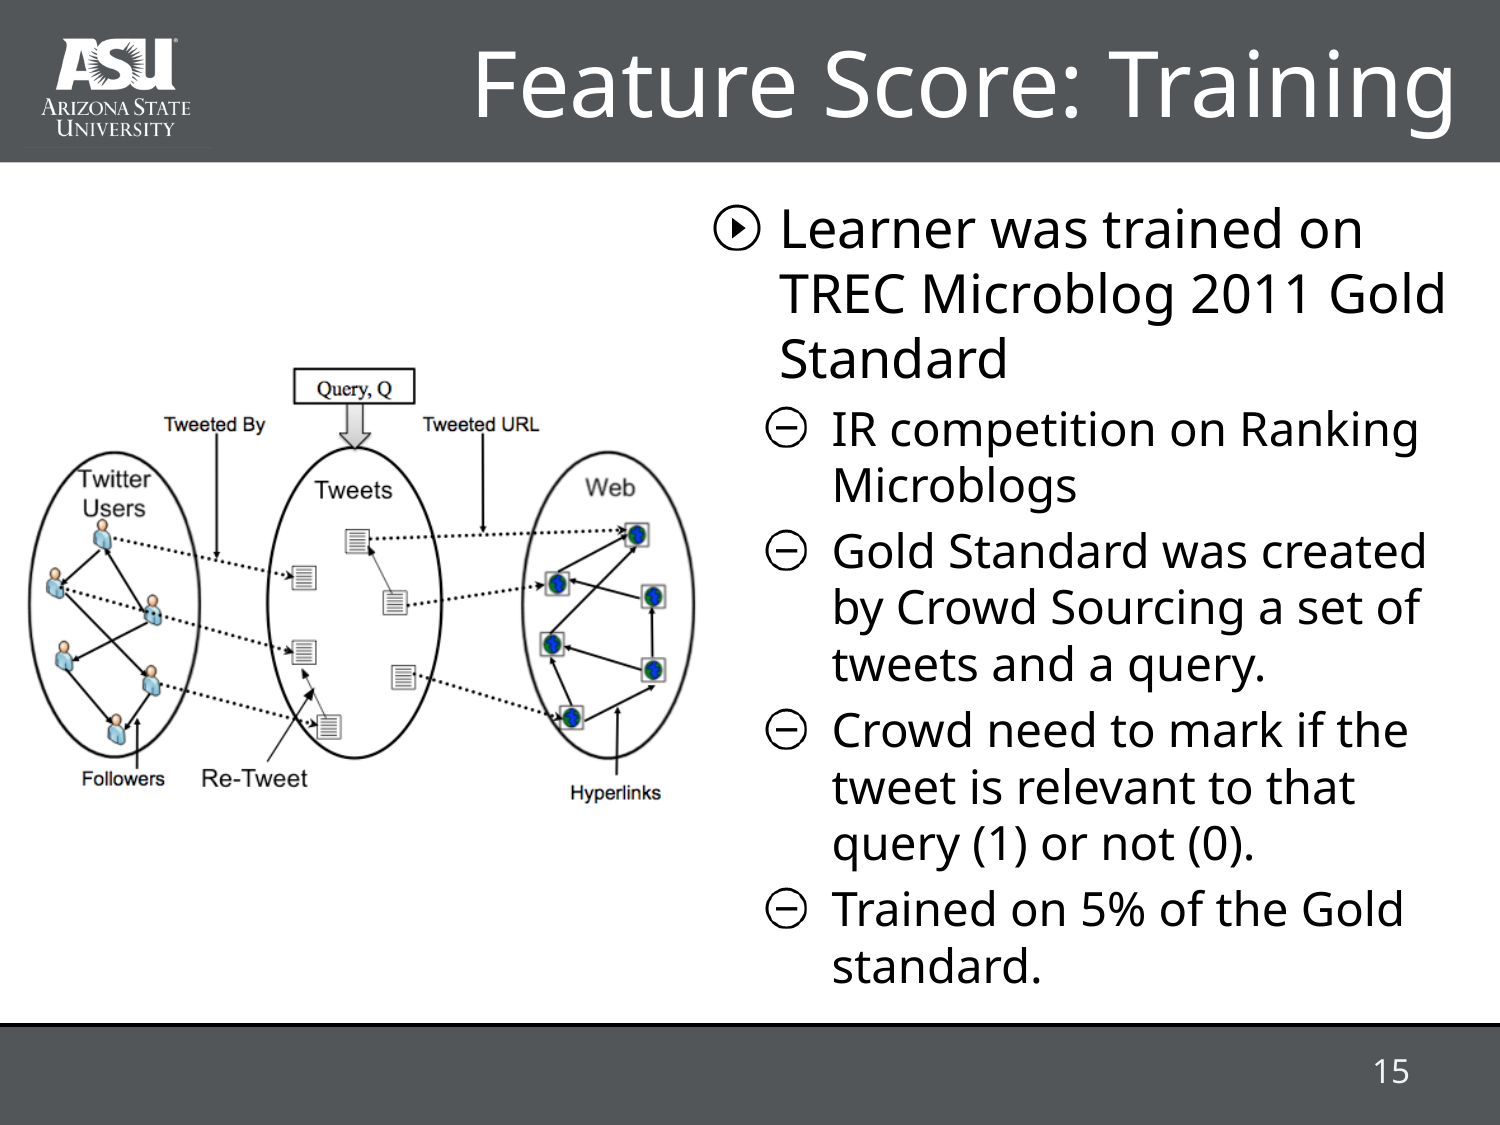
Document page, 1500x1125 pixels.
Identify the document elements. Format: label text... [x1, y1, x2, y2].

picture [22, 364, 699, 806]
picture [713, 204, 761, 251]
list Learner was trained on TREC Microblog 2011 Gold Standard IR competition on Ranking Microblogs Gold Standard was created by Crowd Sourcing a set of tweets and a query. Crowd need to mark if the tweet is relevant to that query (1) or not (0). Trained on 5% of the Gold standard. [698, 187, 1500, 1000]
picture [24, 24, 213, 148]
picture [765, 887, 807, 929]
title Feature Score: Training [237, 0, 1475, 163]
picture [765, 708, 807, 750]
picture [765, 406, 807, 448]
slide_number 15 [1074, 1042, 1425, 1103]
picture [765, 529, 807, 571]
